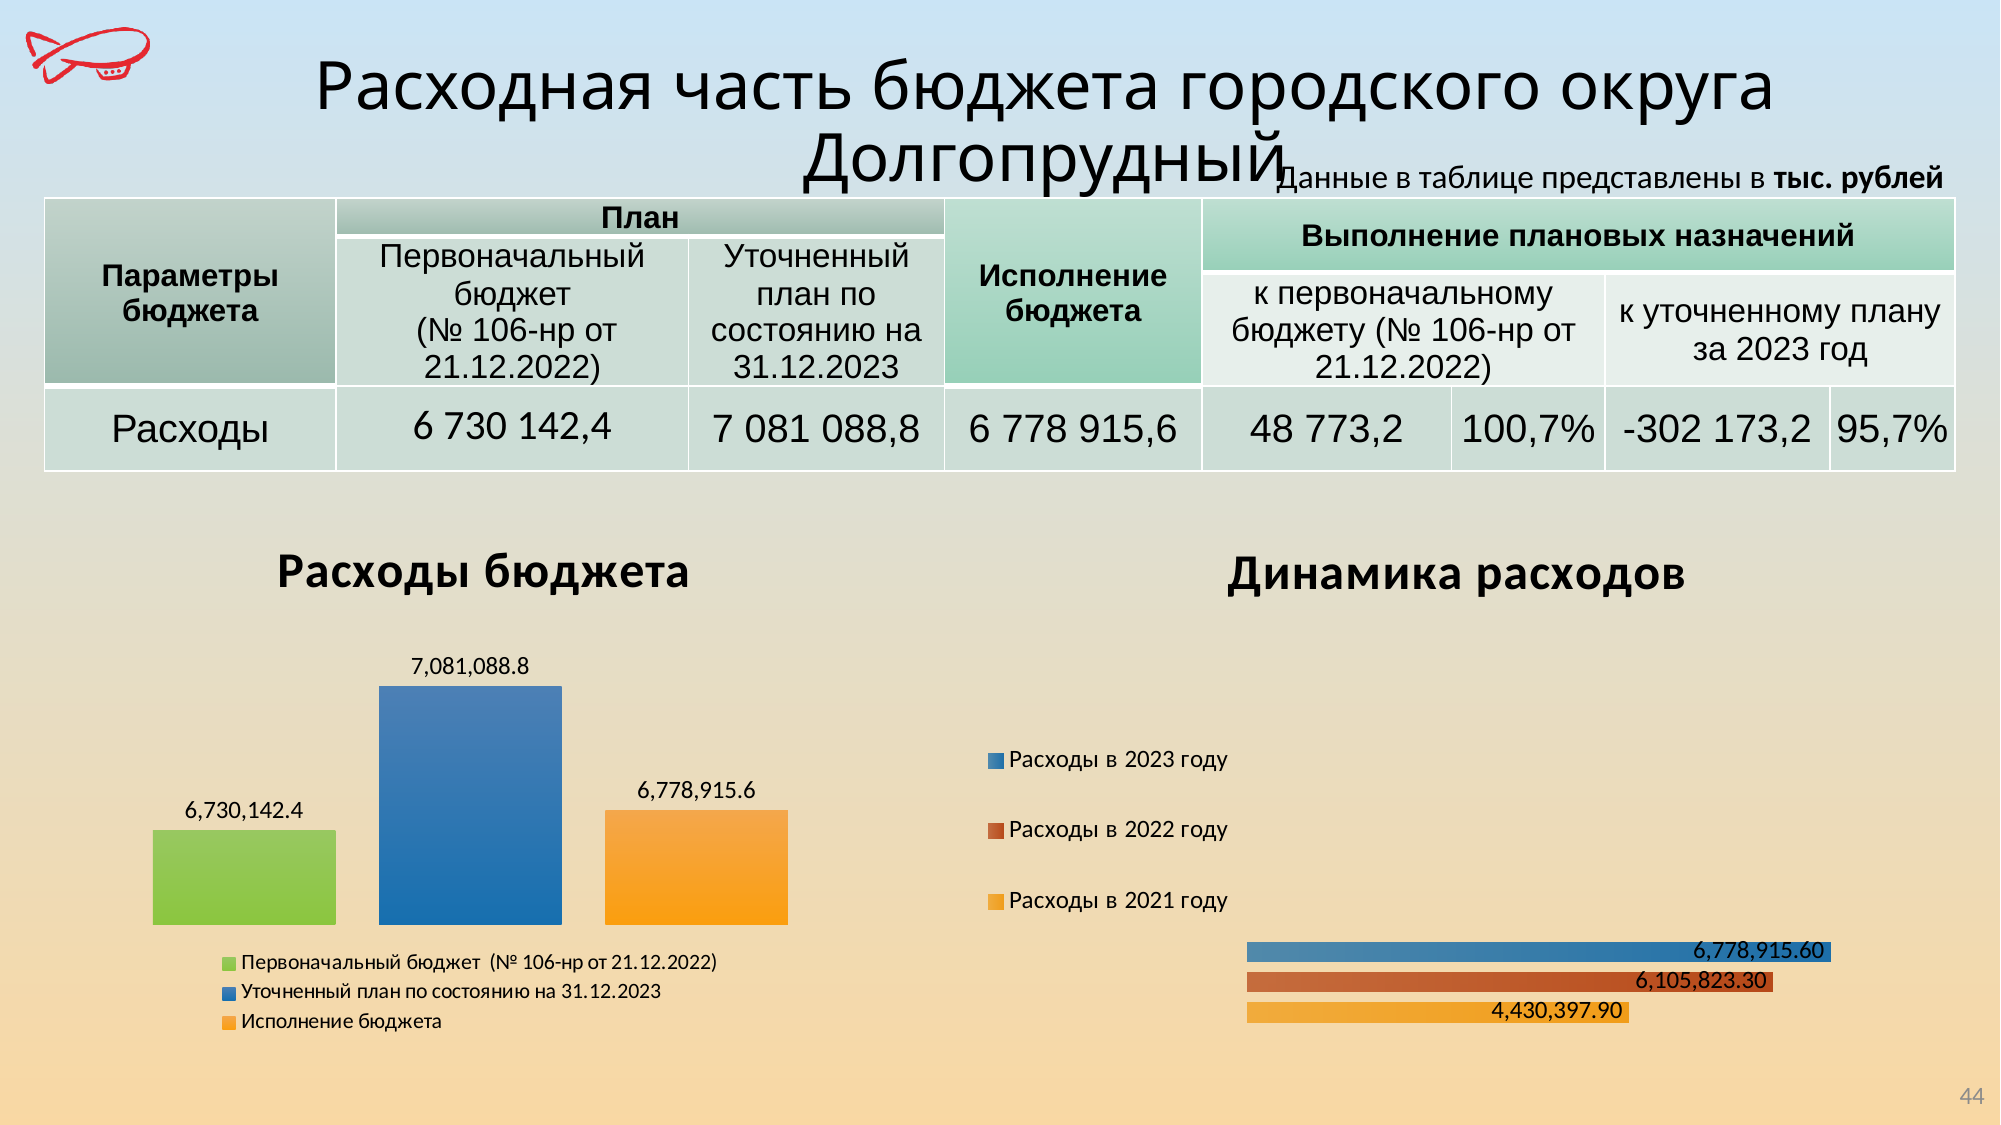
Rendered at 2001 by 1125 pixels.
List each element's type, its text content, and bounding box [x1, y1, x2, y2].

text_box Данные в таблице представлены в тыс. рублей [1257, 147, 1959, 203]
table_cell к первоначальному бюджету (№ 106-нр от 21.12.2022) [1203, 275, 1604, 385]
table_header Исполнение бюджета [945, 199, 1201, 383]
table_header Параметры бюджета [45, 199, 335, 383]
table_cell Уточненный план по состоянию на 31.12.2023 [689, 239, 944, 385]
title Расходная часть бюджета городского округа Долгопрудный [183, 27, 1909, 148]
picture [25, 27, 150, 85]
table_cell Расходы [45, 389, 335, 470]
chart [44, 528, 897, 1065]
table_header Выполнение плановых назначений [1203, 199, 1954, 270]
chart [958, 517, 1956, 1065]
table_cell Первоначальный бюджет (№ 106-нр от 21.12.2022) [337, 239, 688, 385]
table_cell -302 173,2 [1606, 387, 1829, 470]
table_cell 95,7% [1831, 387, 1954, 470]
table_cell 48 773,2 [1203, 387, 1451, 470]
table_cell 6 730 142,4 [337, 387, 688, 470]
table_cell 7 081 088,8 [689, 387, 944, 470]
slide_number 44 [1550, 1065, 2000, 1125]
table_cell к уточненному плану за 2023 год [1606, 275, 1954, 385]
table_cell 100,7% [1452, 387, 1604, 470]
table_cell 6 778 915,6 [945, 389, 1201, 470]
table_header План [337, 199, 944, 234]
